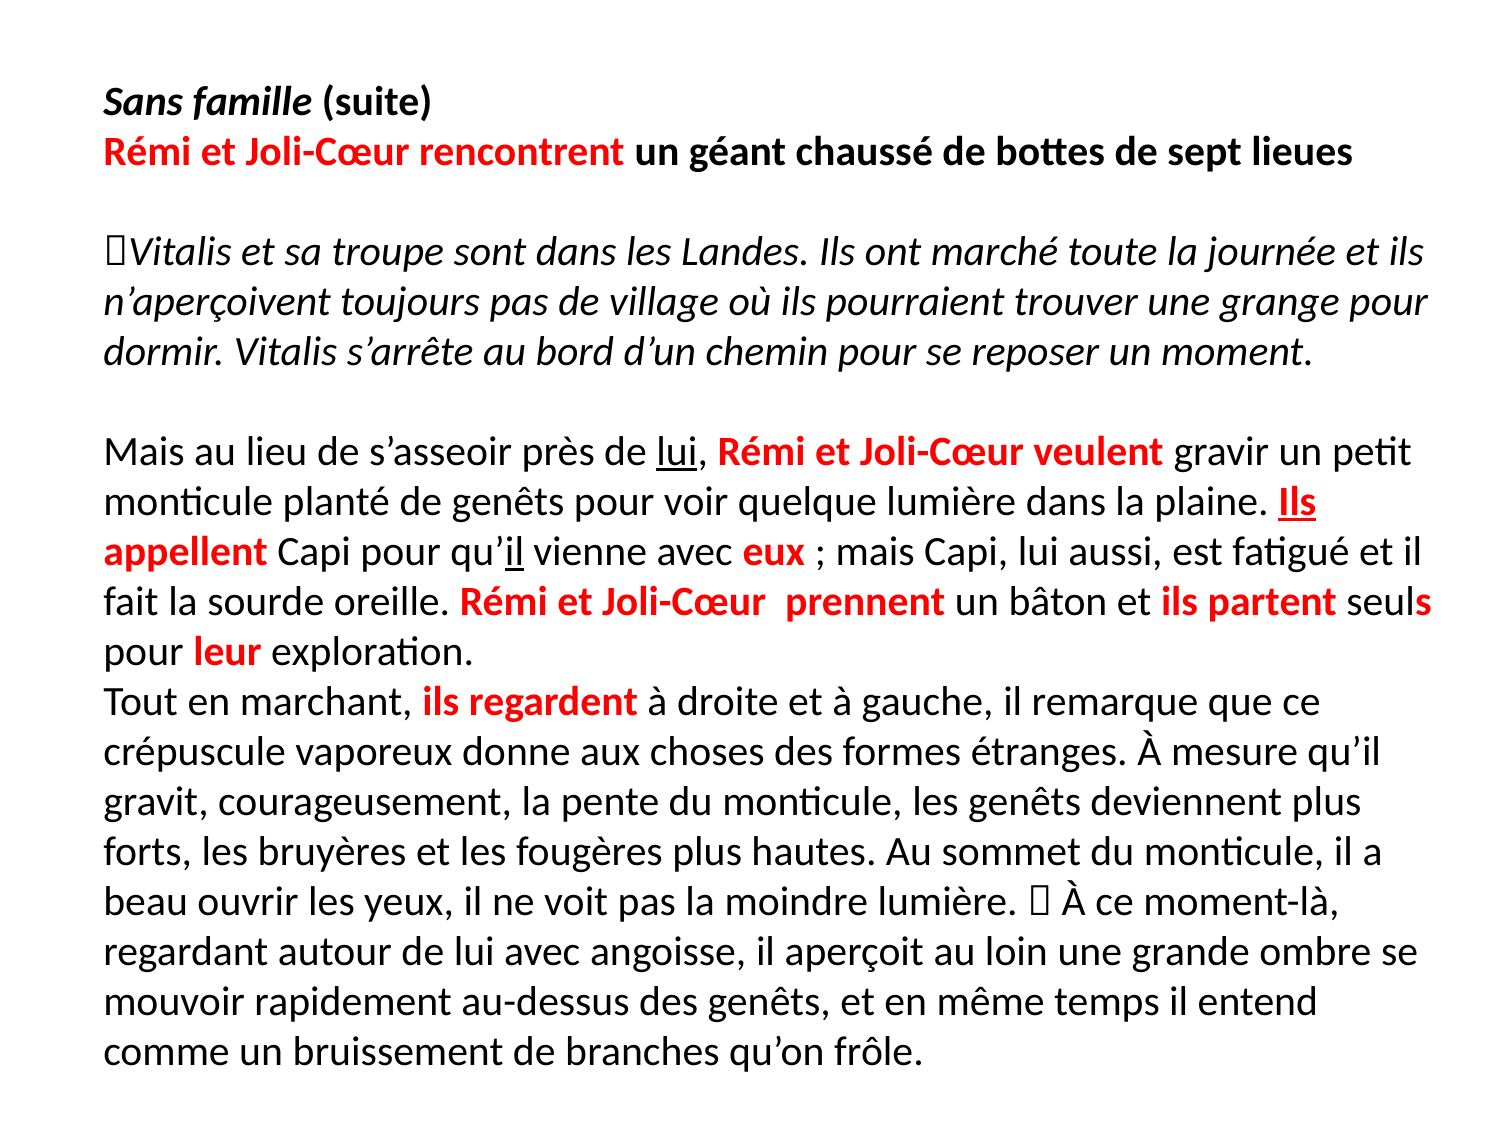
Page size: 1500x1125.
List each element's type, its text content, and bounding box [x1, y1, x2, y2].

text_box Sans famille (suite) Rémi et Joli-Cœur rencontrent un géant chaussé de bottes de sept lieues Vitalis et sa troupe sont dans les Landes. Ils ont marché toute la journée et ils n’aperçoivent toujours pas de village où ils pourraient trouver une grange pour dormir. Vitalis s’arrête au bord d’un chemin pour se reposer un moment. Mais au lieu de s’asseoir près de lui, Rémi et Joli-Cœur veulent gravir un petit monticule planté de genêts pour voir quelque lumière dans la plaine. Ils appellent Capi pour qu’il vienne avec eux ; mais Capi, lui aussi, est fatigué et il fait la sourde oreille. Rémi et Joli-Cœur prennent un bâton et ils partent seuls pour leur exploration. Tout en marchant, ils regardent à droite et à gauche, il remarque que ce crépuscule vaporeux donne aux choses des formes étranges. À mesure qu’il gravit, courageusement, la pente du monticule, les genêts deviennent plus forts, les bruyères et les fougères plus hautes. Au sommet du monticule, il a beau ouvrir les yeux, il ne voit pas la moindre lumière.  À ce moment-là, regardant autour de lui avec angoisse, il aperçoit au loin une grande ombre se mouvoir rapidement au-dessus des genêts, et en même temps il entend comme un bruissement de branches qu’on frôle. [88, 66, 1459, 1082]
